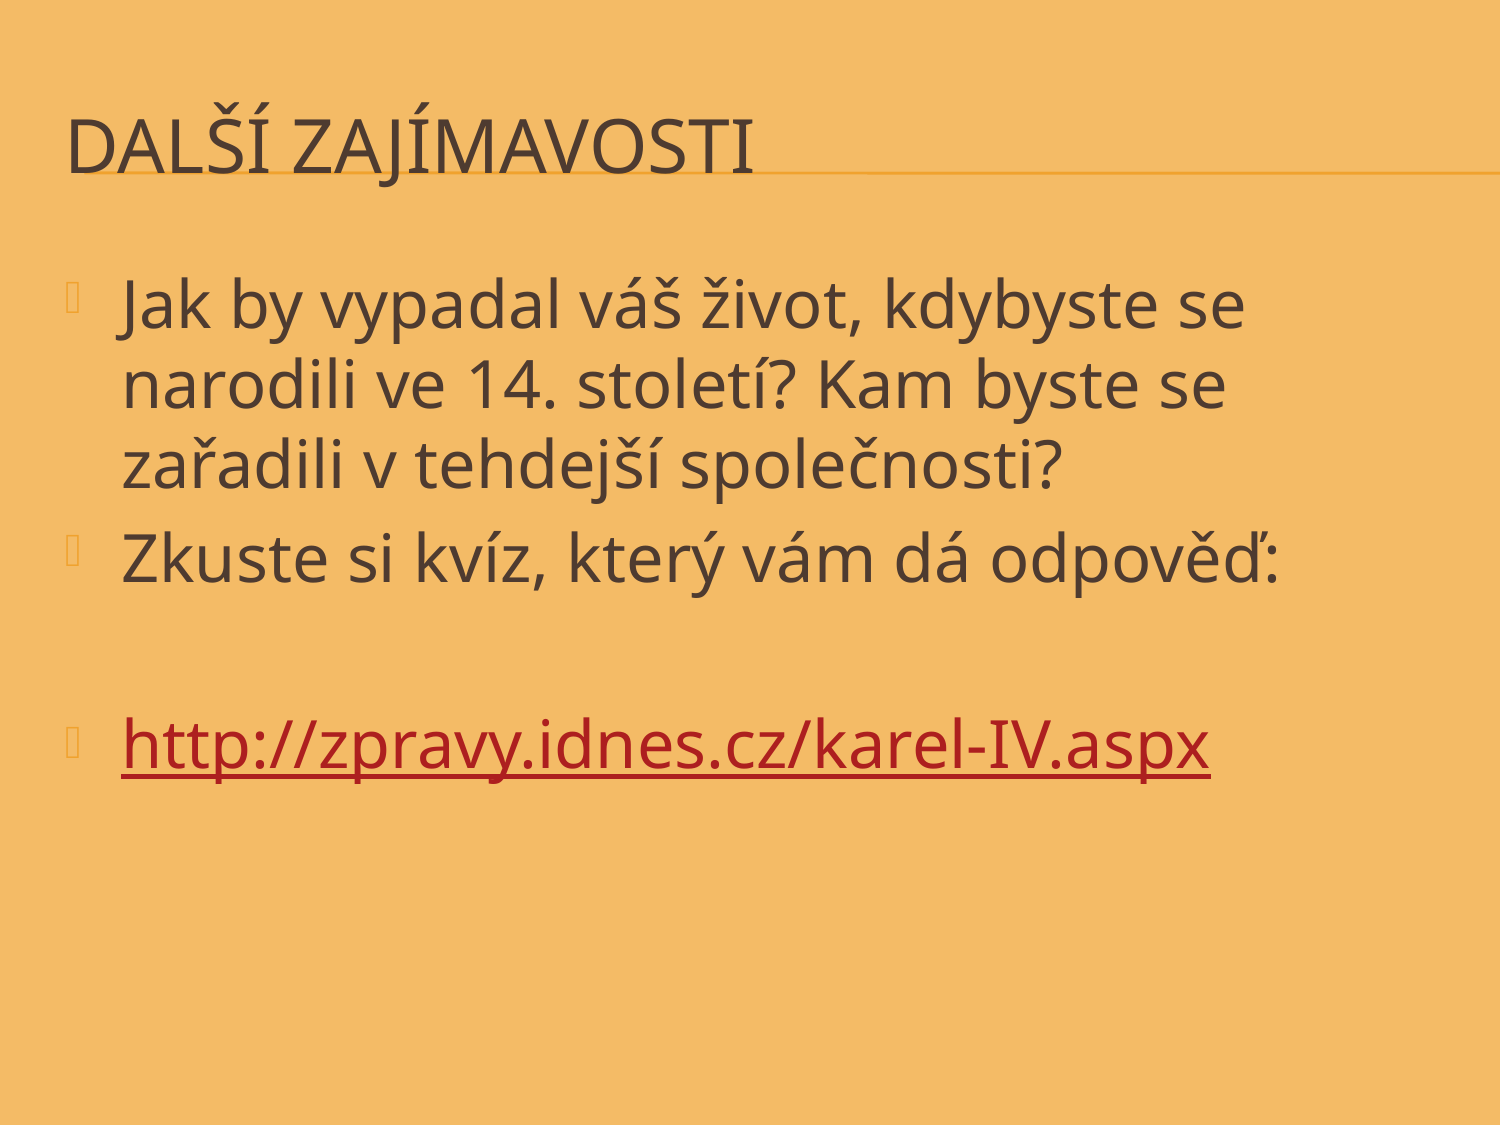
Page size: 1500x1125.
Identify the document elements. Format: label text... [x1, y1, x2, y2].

list Jak by vypadal váš život, kdybyste se narodili ve 14. století? Kam byste se zařadili v tehdejší společnosti? Zkuste si kvíz, který vám dá odpověď: http://zpravy.idnes.cz/karel-IV.aspx [50, 254, 1475, 998]
title Další zajímavosti [50, 75, 1475, 213]
